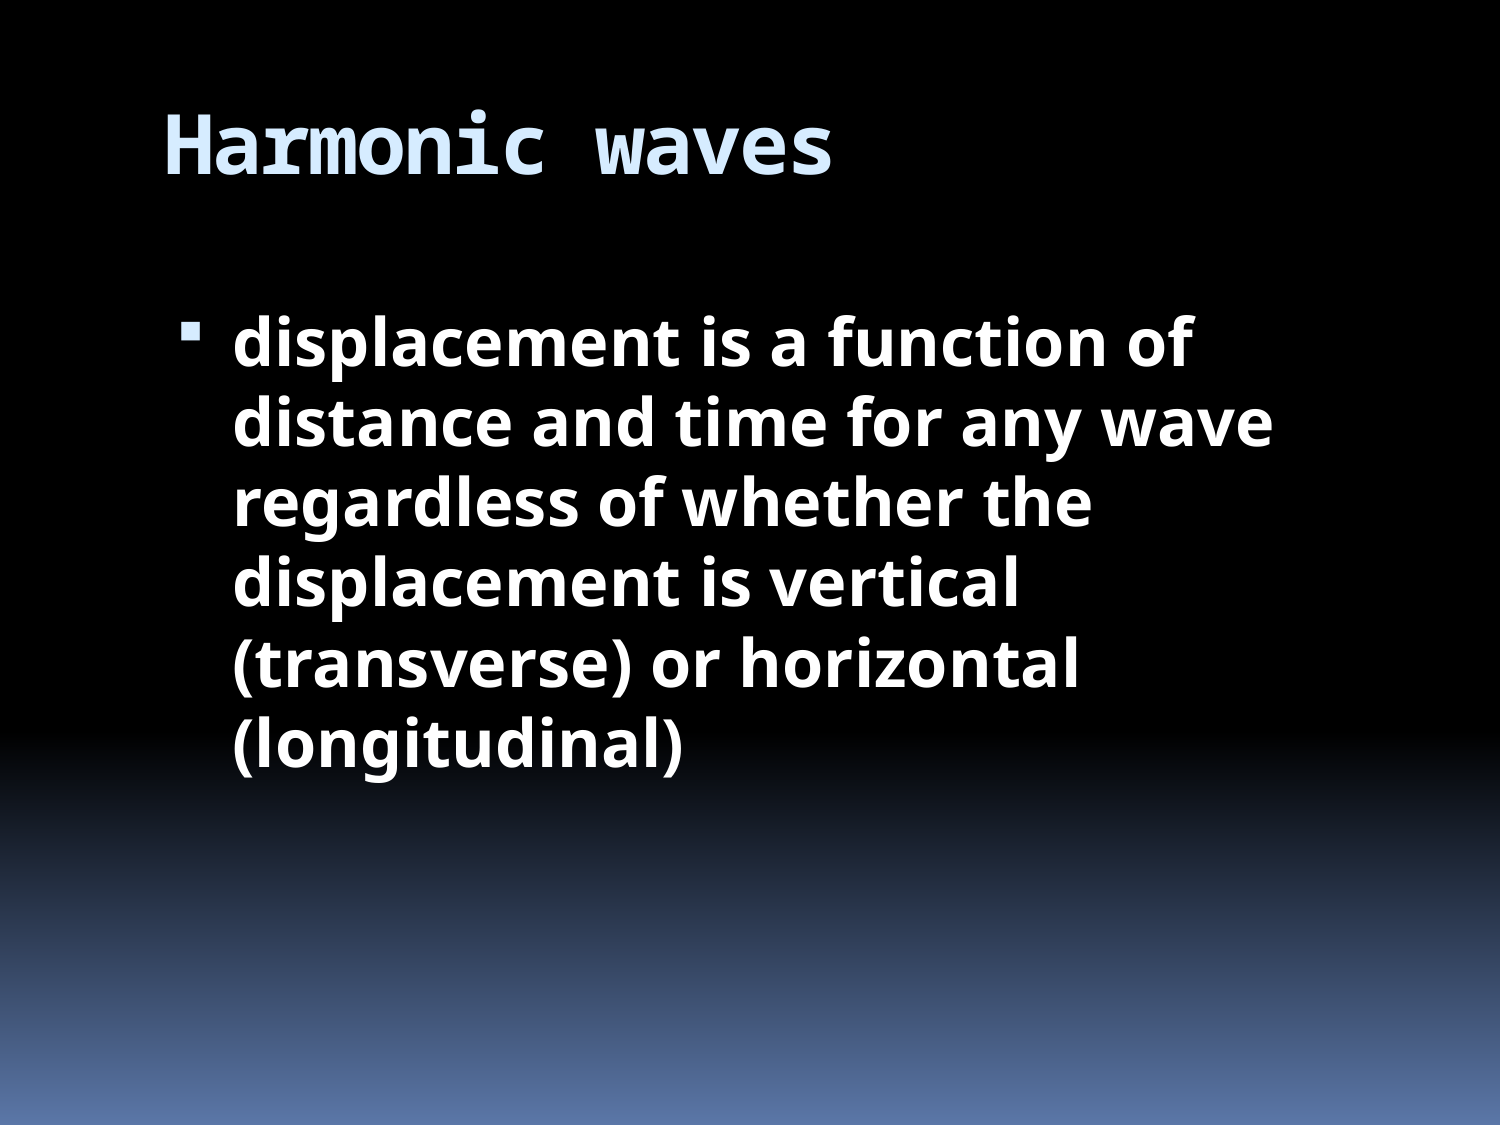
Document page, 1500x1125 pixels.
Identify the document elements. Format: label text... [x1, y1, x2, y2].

title Harmonic waves [150, 83, 1425, 234]
list displacement is a function of distance and time for any wave regardless of whether the displacement is vertical (transverse) or horizontal (longitudinal) [150, 292, 1425, 1043]
